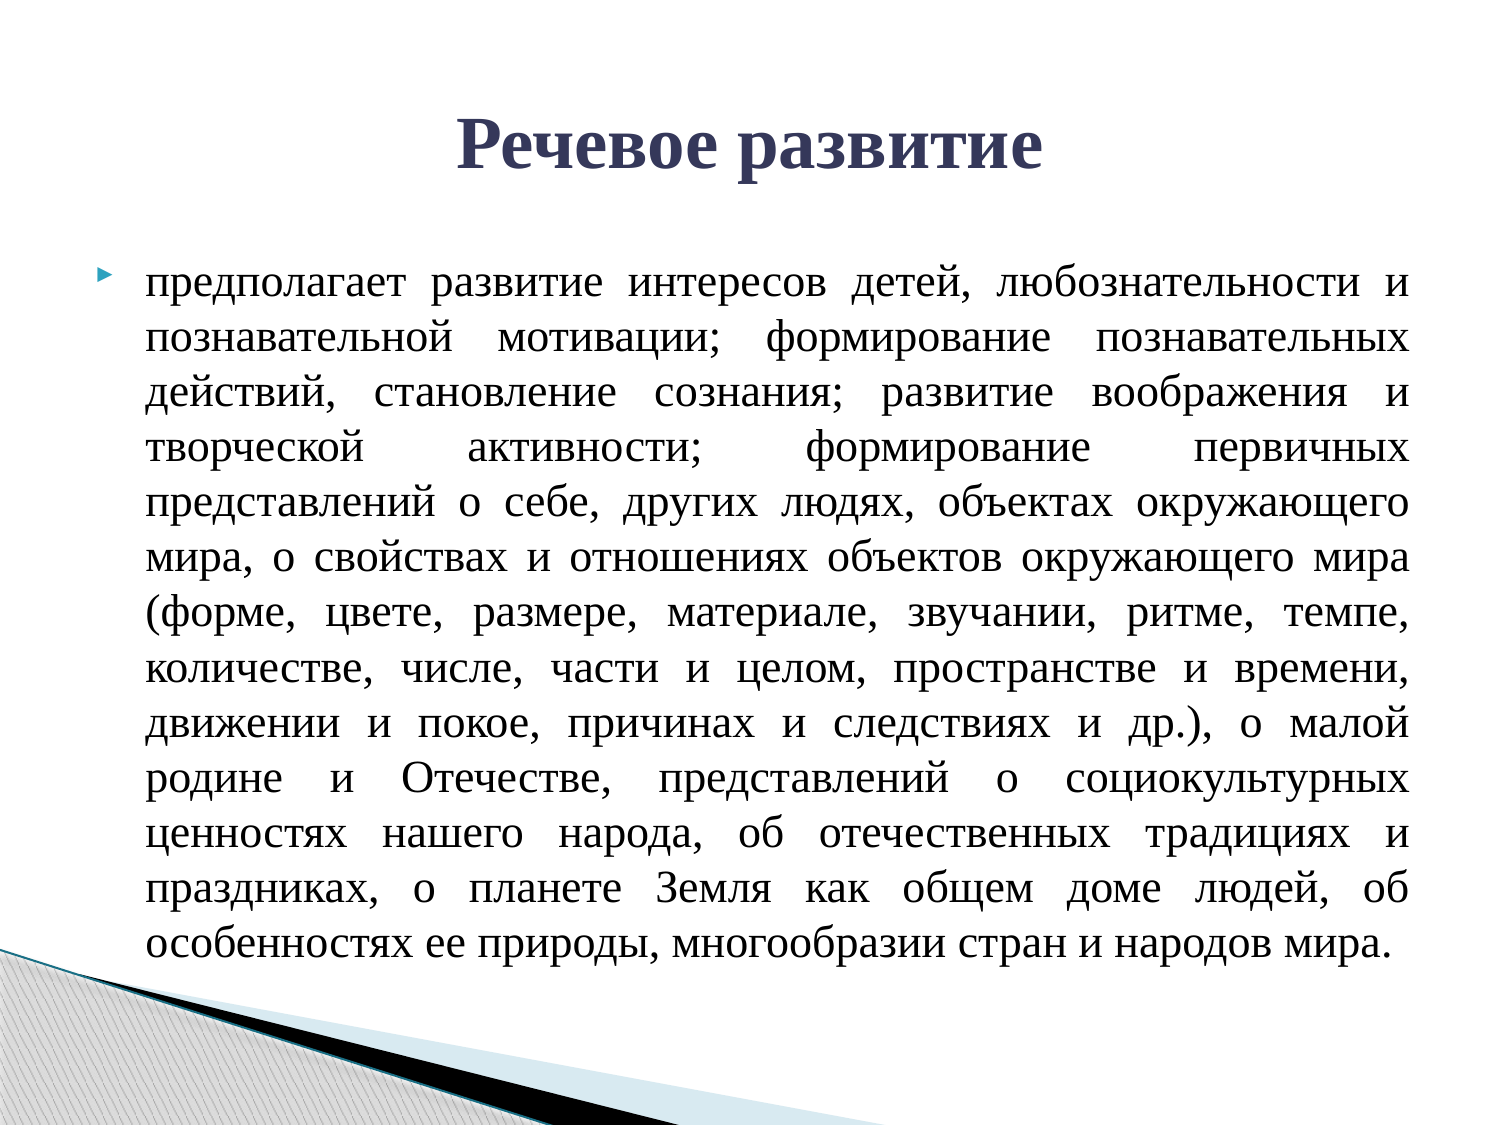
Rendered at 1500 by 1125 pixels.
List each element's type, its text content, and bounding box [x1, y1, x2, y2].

title Речевое развитие [75, 45, 1425, 233]
list предполагает развитие интересов детей, любознательности и познавательной мотивации; формирование познавательных действий, становление сознания; развитие воображения и творческой активности; формирование первичных представлений о себе, других людях, объектах окружающего мира, о свойствах и отношениях объектов окружающего мира (форме, цвете, размере, материале, звучании, ритме, темпе, количестве, числе, части и целом, пространстве и времени, движении и покое, причинах и следствиях и др.), о малой родине и Отечестве, представлений о социокультурных ценностях нашего народа, об отечественных традициях и праздниках, о планете Земля как общем доме людей, об особенностях ее природы, многообразии стран и народов мира. [75, 243, 1425, 986]
